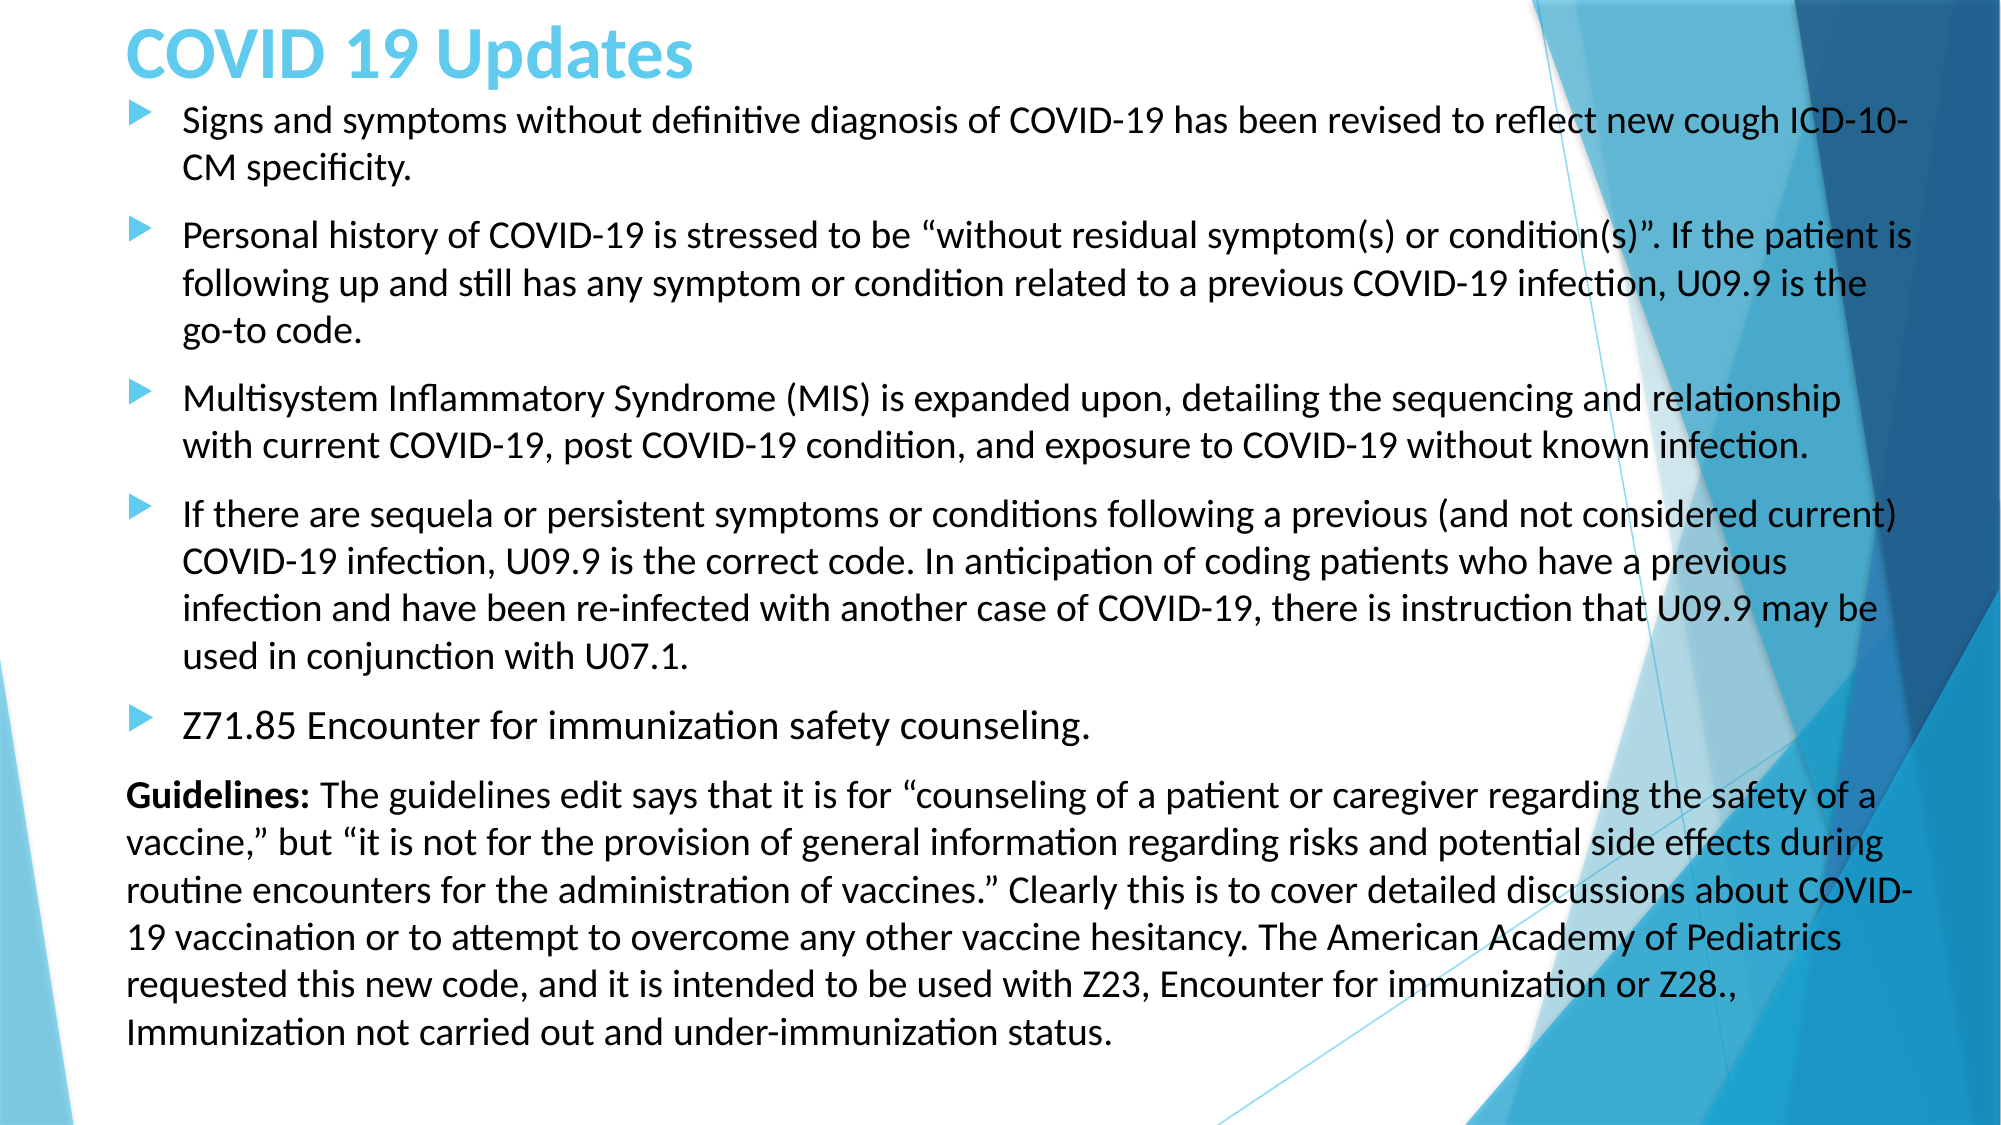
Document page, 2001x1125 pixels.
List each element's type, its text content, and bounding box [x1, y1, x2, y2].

list Signs and symptoms without definitive diagnosis of COVID-19 has been revised to reflect new cough ICD-10-CM specificity. Personal history of COVID-19 is stressed to be “without residual symptom(s) or condition(s)”. If the patient is following up and still has any symptom or condition related to a previous COVID-19 infection, U09.9 is the go-to code. Multisystem Inflammatory Syndrome (MIS) is expanded upon, detailing the sequencing and relationship with current COVID-19, post COVID-19 condition, and exposure to COVID-19 without known infection. If there are sequela or persistent symptoms or conditions following a previous (and not considered current) COVID-19 infection, U09.9 is the correct code. In anticipation of coding patients who have a previous infection and have been re-infected with another case of COVID-19, there is instruction that U09.9 may be used in conjunction with U07.1. Z71.85 Encounter for immunization safety counseling. Guidelines: The guidelines edit says that it is for “counseling of a patient or caregiver regarding the safety of a vaccine,” but “it is not for the provision of general information regarding risks and potential side effects during routine encounters for the administration of vaccines.” Clearly this is to cover detailed discussions about COVID-19 vaccination or to attempt to overcome any other vaccine hesitancy. The American Academy of Pediatrics requested this new code, and it is intended to be used with Z23, Encounter for immunization or Z28., Immunization not carried out and under-immunization status. [111, 86, 1933, 1109]
title COVID 19 Updates [111, 0, 1522, 86]
